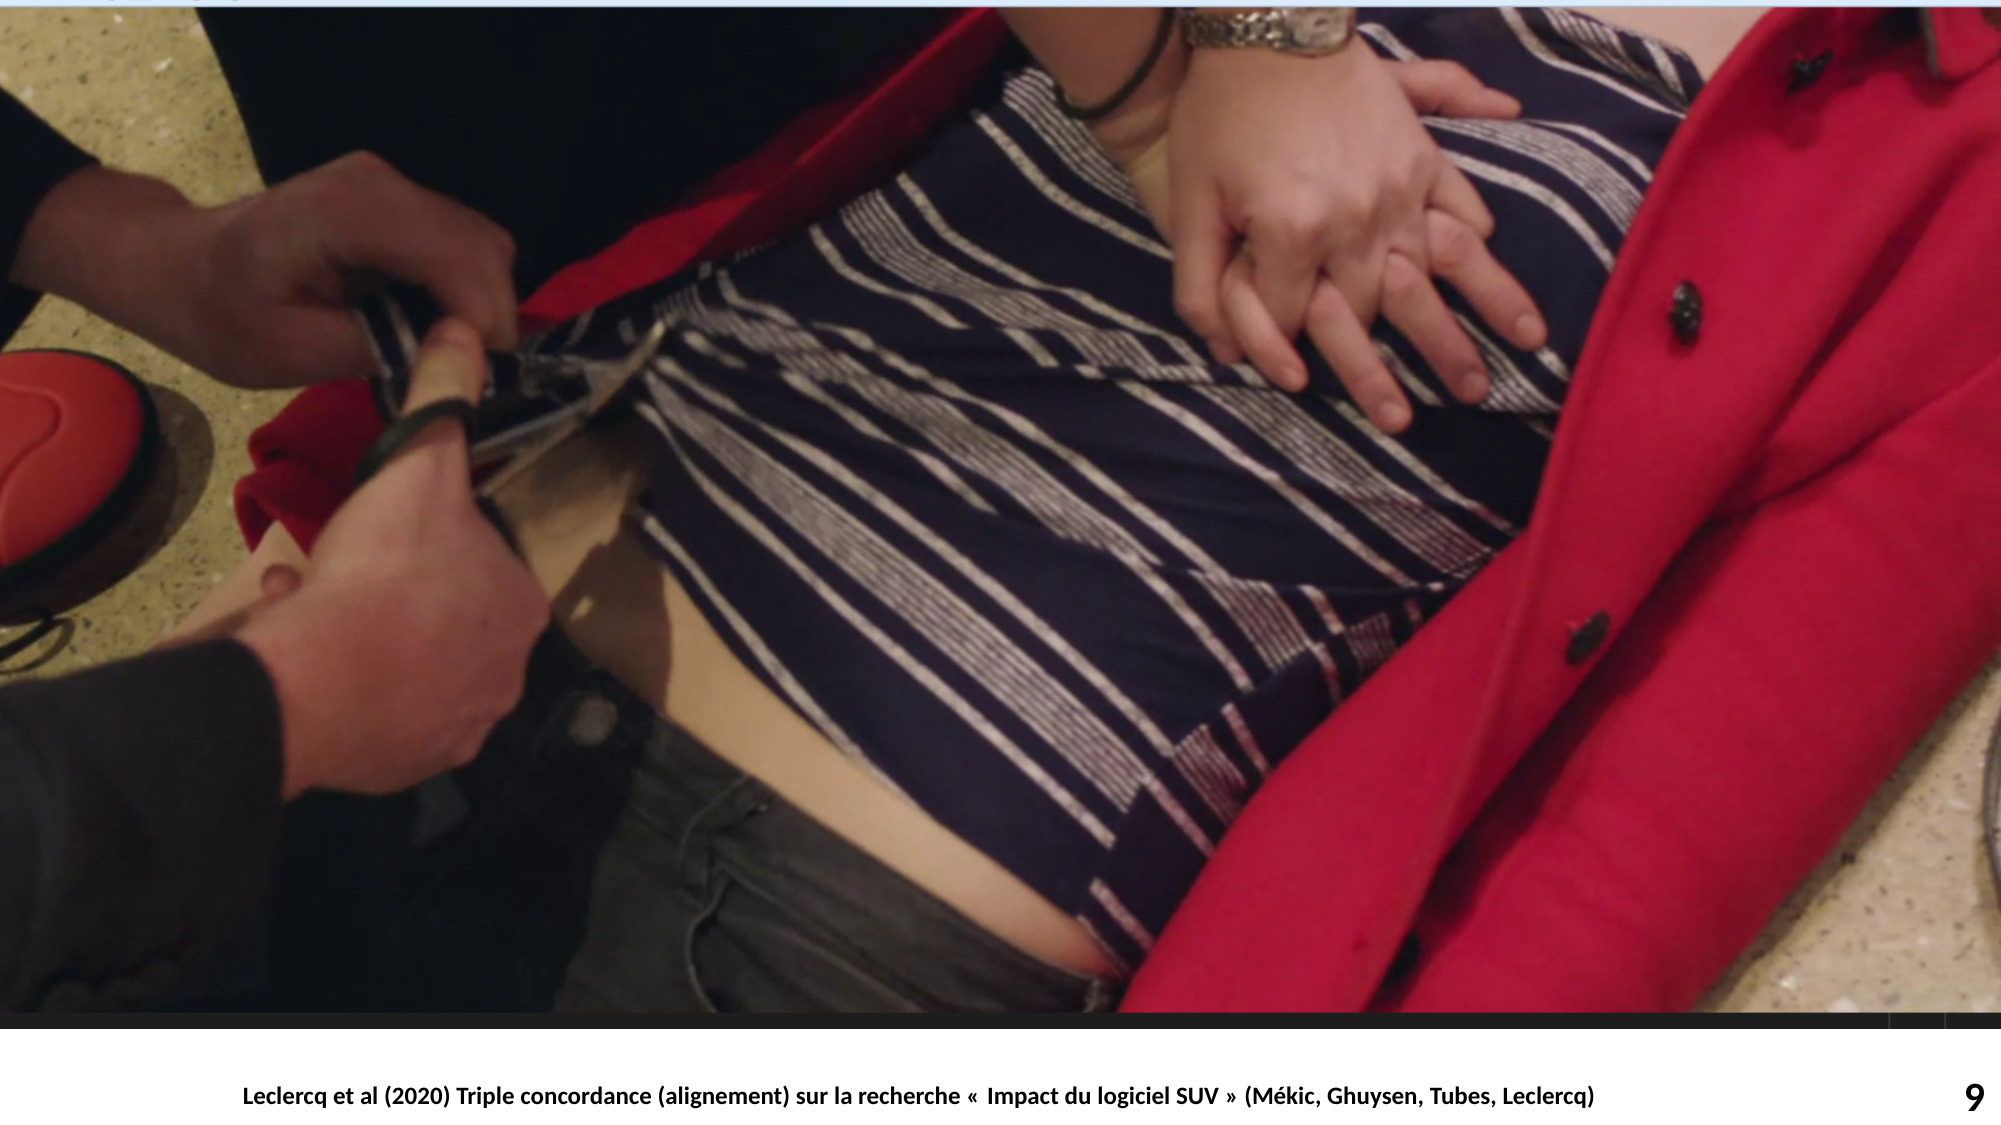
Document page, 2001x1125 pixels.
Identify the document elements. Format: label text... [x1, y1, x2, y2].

footer Leclercq et al (2020) Triple concordance (alignement) sur la recherche « Impact du logiciel SUV » (Mékic, Ghuysen, Tubes, Leclercq) [72, 1065, 1772, 1125]
picture [0, 0, 2001, 1029]
slide_number 9 [1862, 1065, 2000, 1125]
